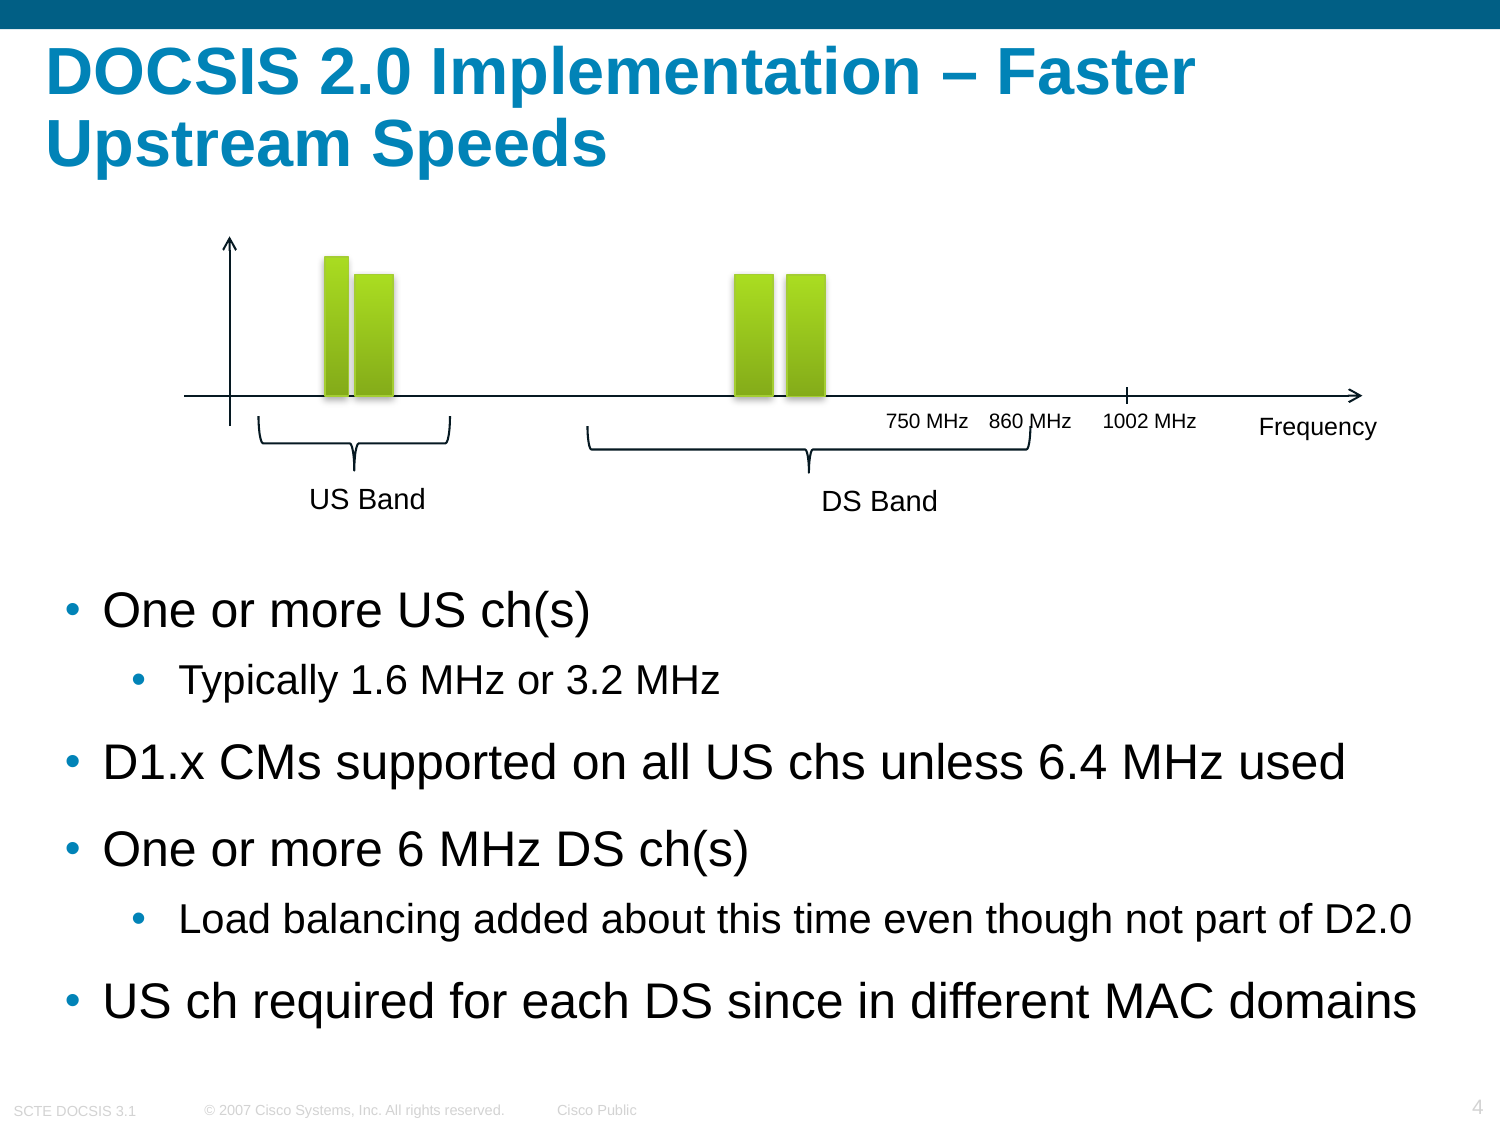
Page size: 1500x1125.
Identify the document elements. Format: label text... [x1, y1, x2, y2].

text_box Frequency [1244, 403, 1393, 449]
title DOCSIS 2.0 Implementation – Faster Upstream Speeds [32, 50, 1442, 188]
text_box [587, 426, 1030, 473]
text_box [786, 274, 825, 395]
text_box DS Band [806, 474, 954, 525]
text_box [735, 274, 774, 395]
text_box OFDM (future) [1087, 399, 1212, 407]
text_box [355, 274, 394, 395]
text_box 1002 MHz [1087, 405, 1212, 440]
text_box 860 MHz [974, 405, 1087, 440]
text_box [258, 416, 451, 471]
text_box US Band [249, 473, 486, 523]
text_box One or more US ch(s) Typically 1.6 MHz or 3.2 MHz D1.x CMs supported on all US chs unless 6.4 MHz used One or more 6 MHz DS ch(s) Load balancing added about this time even though not part of D2.0 US ch required for each DS since in different MAC domains [49, 574, 1475, 1100]
text_box 750 MHz [870, 405, 974, 440]
text_box [324, 257, 349, 395]
